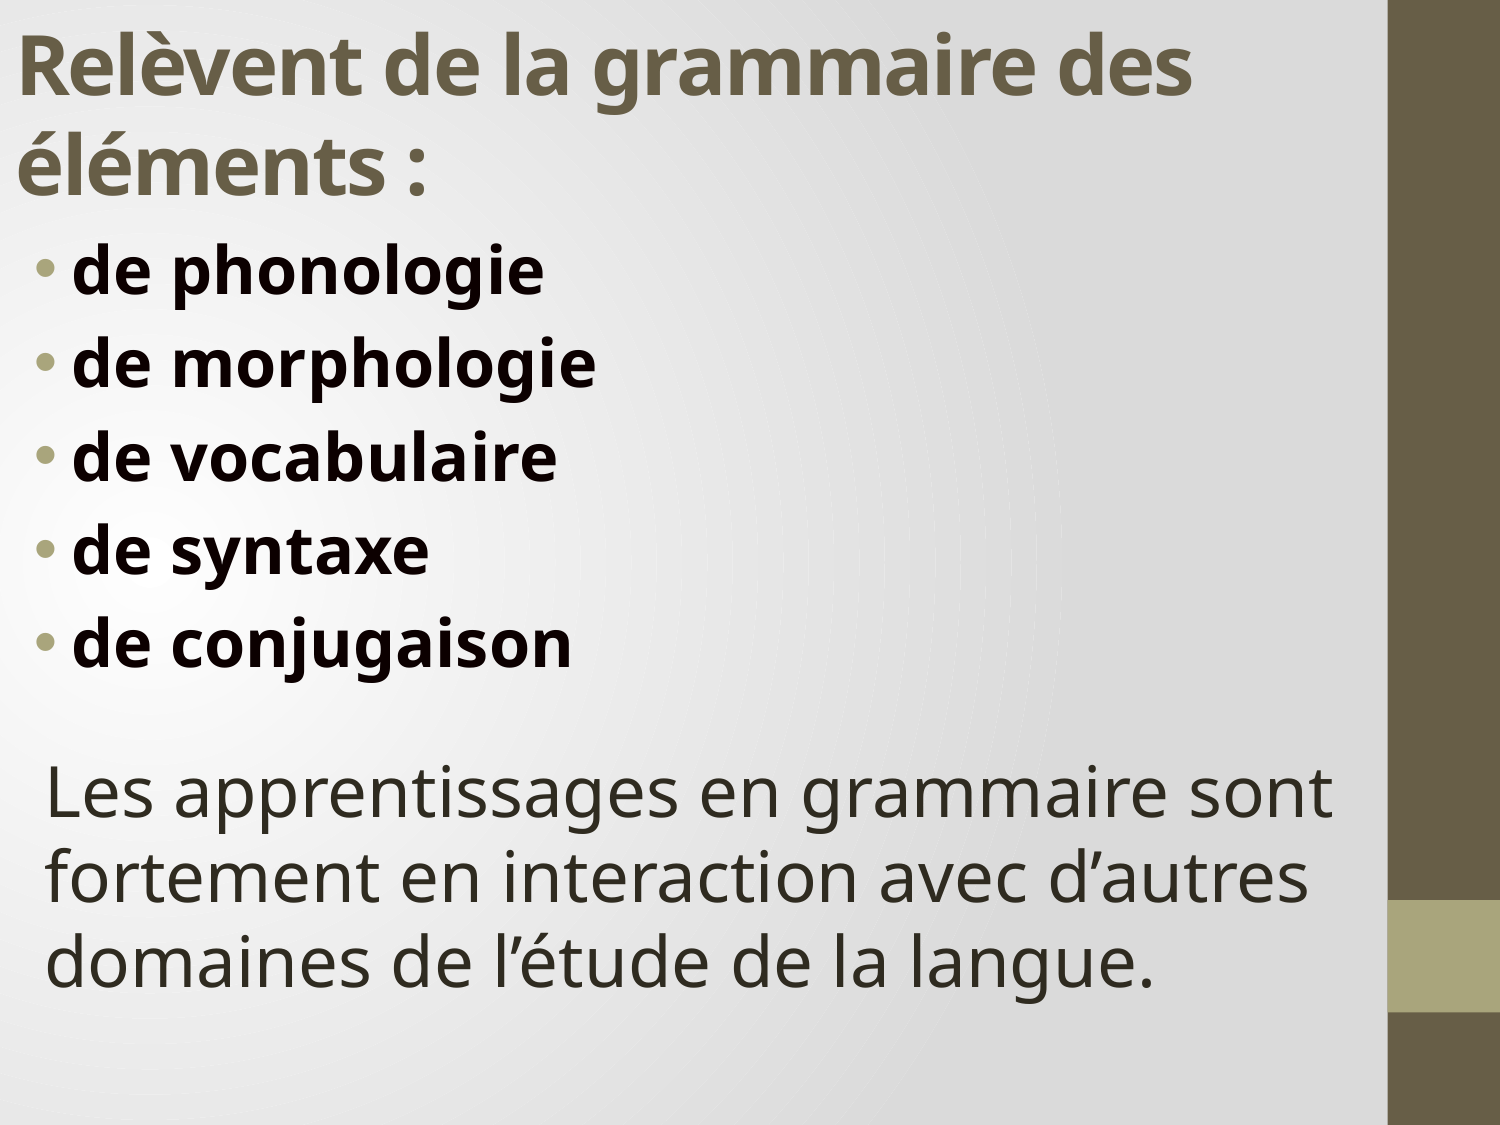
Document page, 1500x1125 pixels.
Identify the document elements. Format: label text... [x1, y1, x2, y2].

title Relèvent de la grammaire des éléments : [0, 0, 1500, 220]
text_box Les apprentissages en grammaire sont fortement en interaction avec d’autres domaines de l’étude de la langue. [29, 739, 1424, 1094]
list de phonologie de morphologie de vocabulaire de syntaxe de conjugaison [0, 220, 1500, 764]
